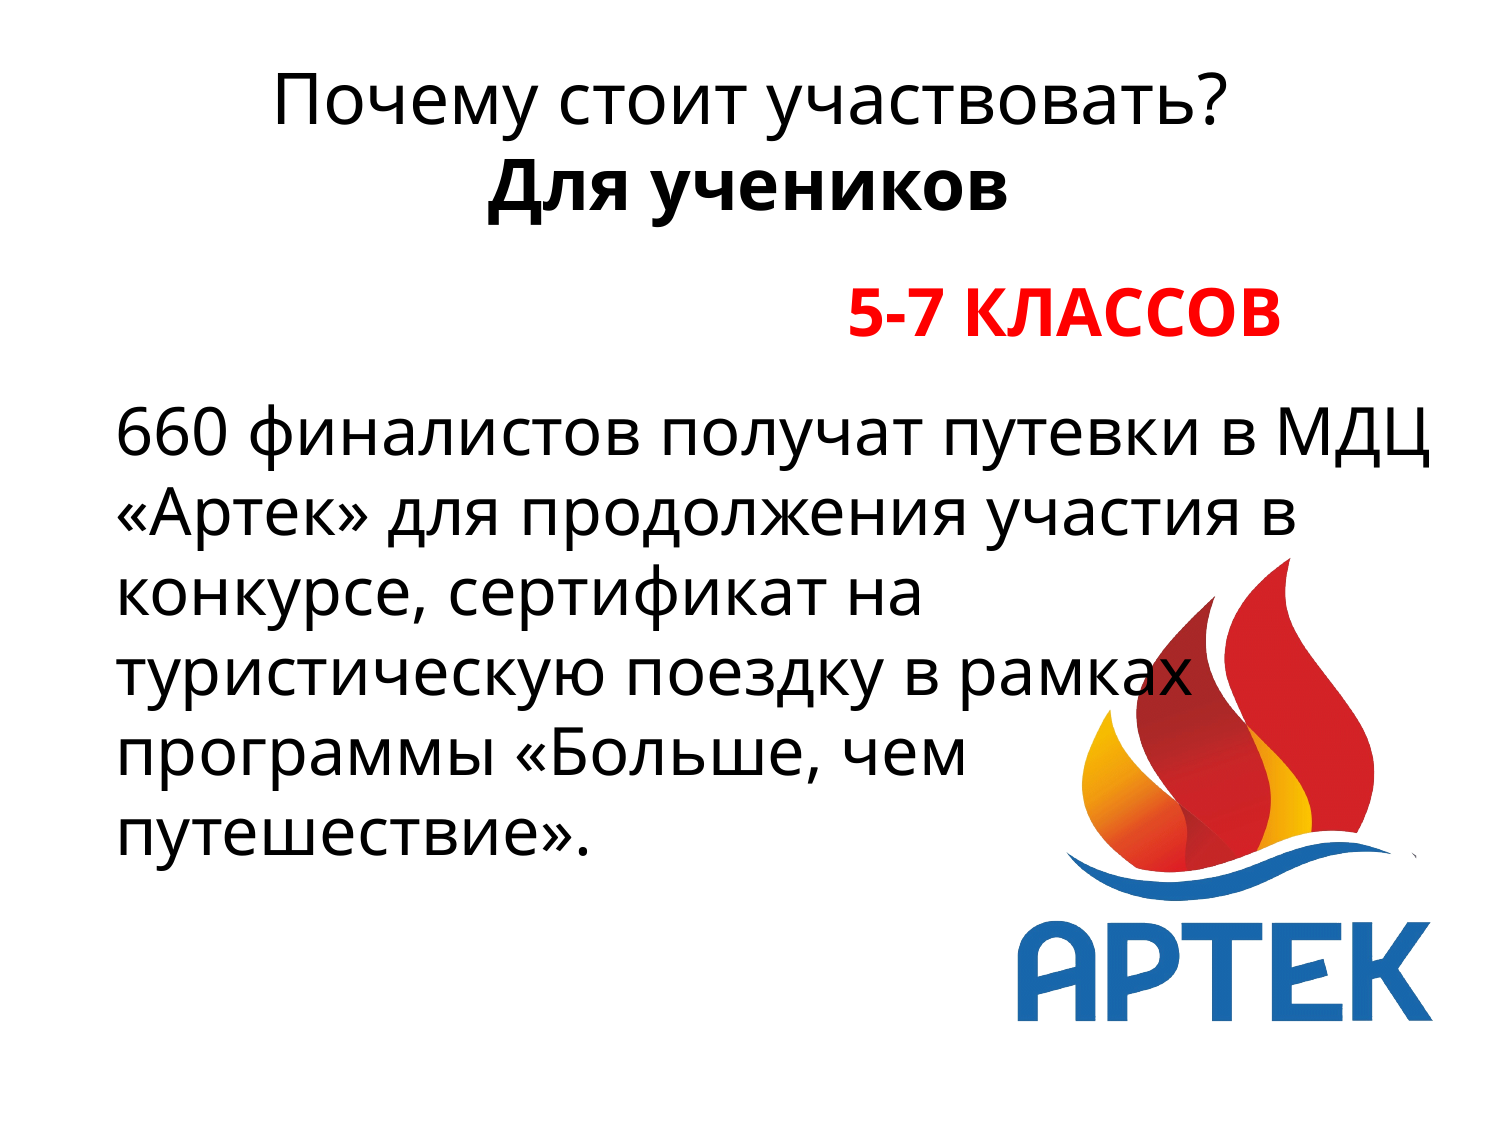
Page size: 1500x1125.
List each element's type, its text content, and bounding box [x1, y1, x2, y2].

list 660 финалистов получат путевки в МДЦ «Артек» для продолжения участия в конкурсе, сертификат на туристическую поездку в рамках программы «Больше, чем путешествие». [100, 381, 1451, 1124]
title Почему стоит участвовать? Для учеников [75, 45, 1425, 233]
text_box 5-7 КЛАССОВ [832, 262, 1425, 358]
picture [820, 550, 1500, 1033]
